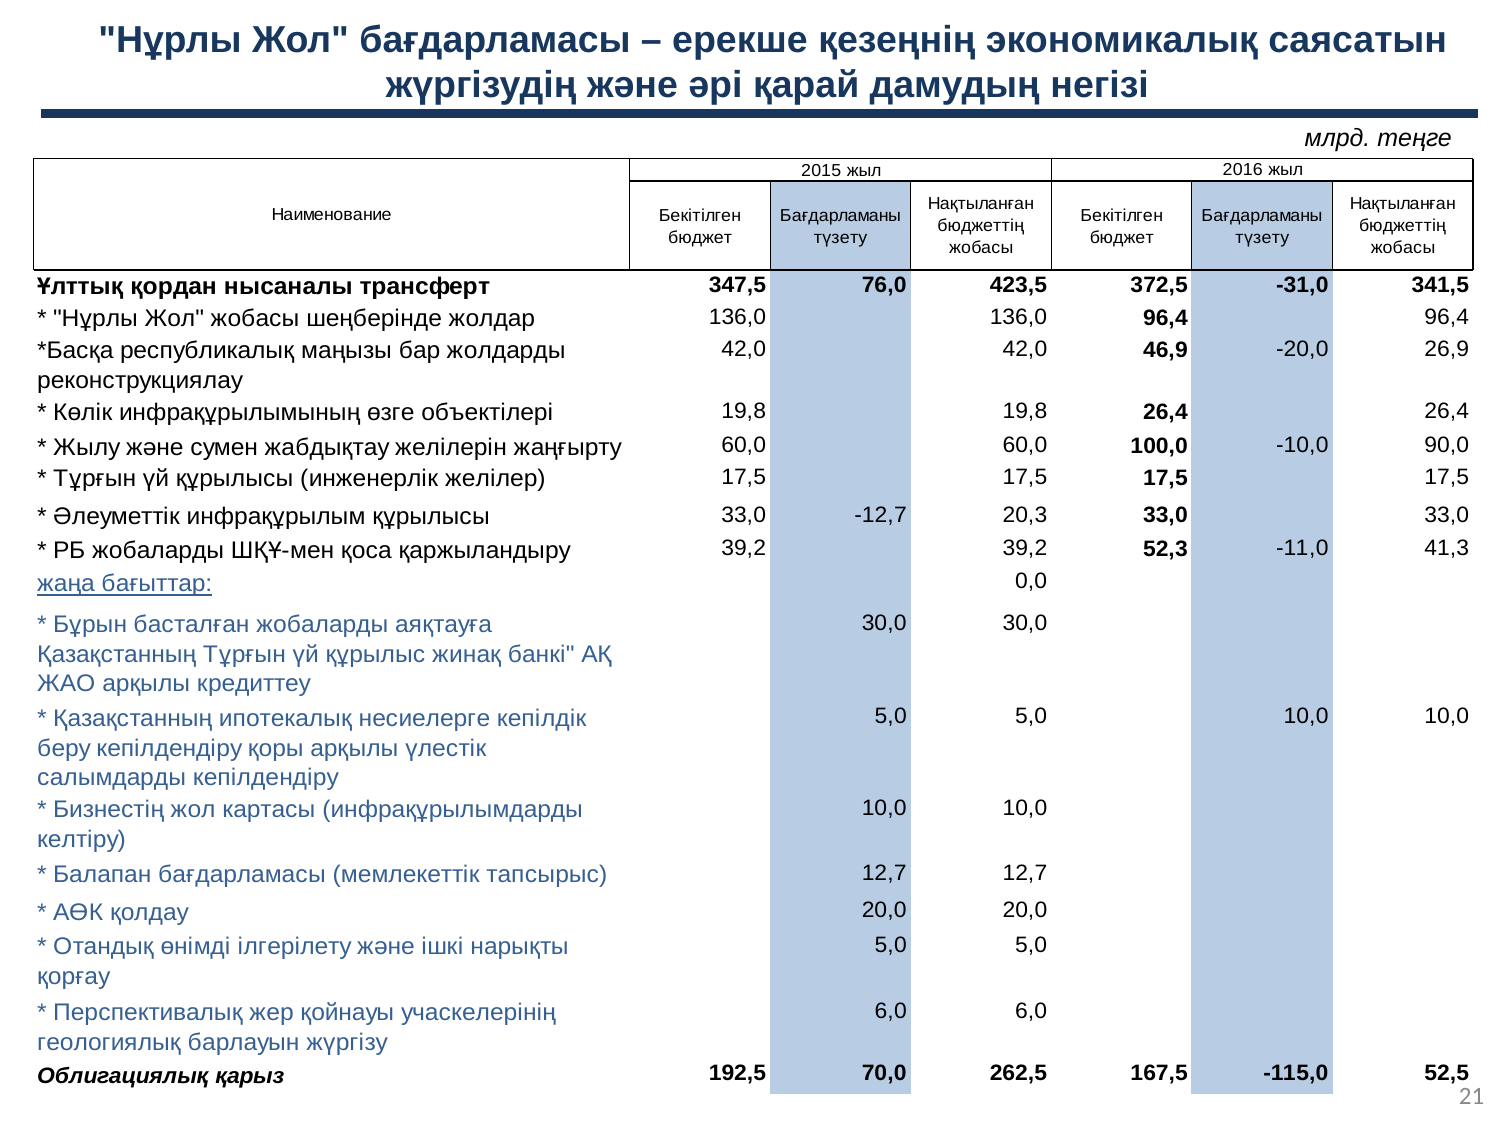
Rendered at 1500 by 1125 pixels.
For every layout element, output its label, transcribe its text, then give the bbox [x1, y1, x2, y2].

slide_number 21 [1149, 1065, 1500, 1125]
text_box "Нұрлы Жол" бағдарламасы – ерекше қезеңнің экономикалық саясатын жүргізудің және әрі қарай дамудың негізі [43, 7, 1500, 112]
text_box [32, 158, 1488, 1095]
text_box млрд. теңге [1284, 121, 1467, 156]
